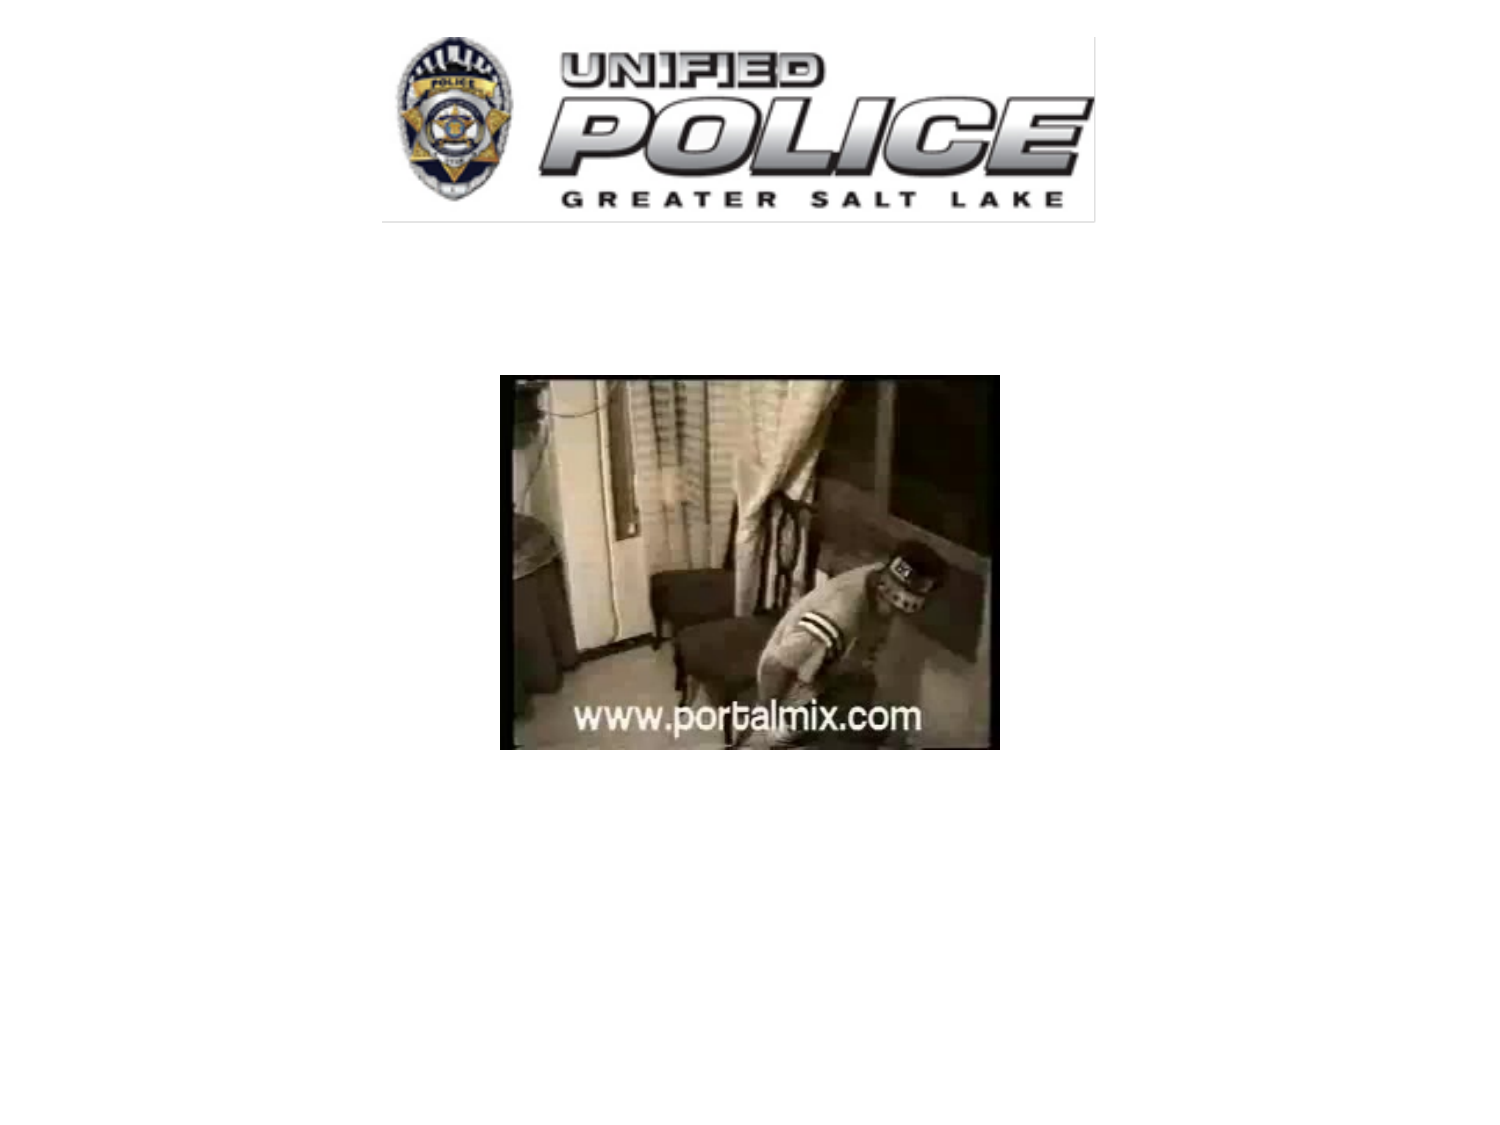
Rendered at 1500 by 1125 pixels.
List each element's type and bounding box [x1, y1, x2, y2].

text_box [499, 374, 1001, 751]
picture [382, 37, 1100, 225]
